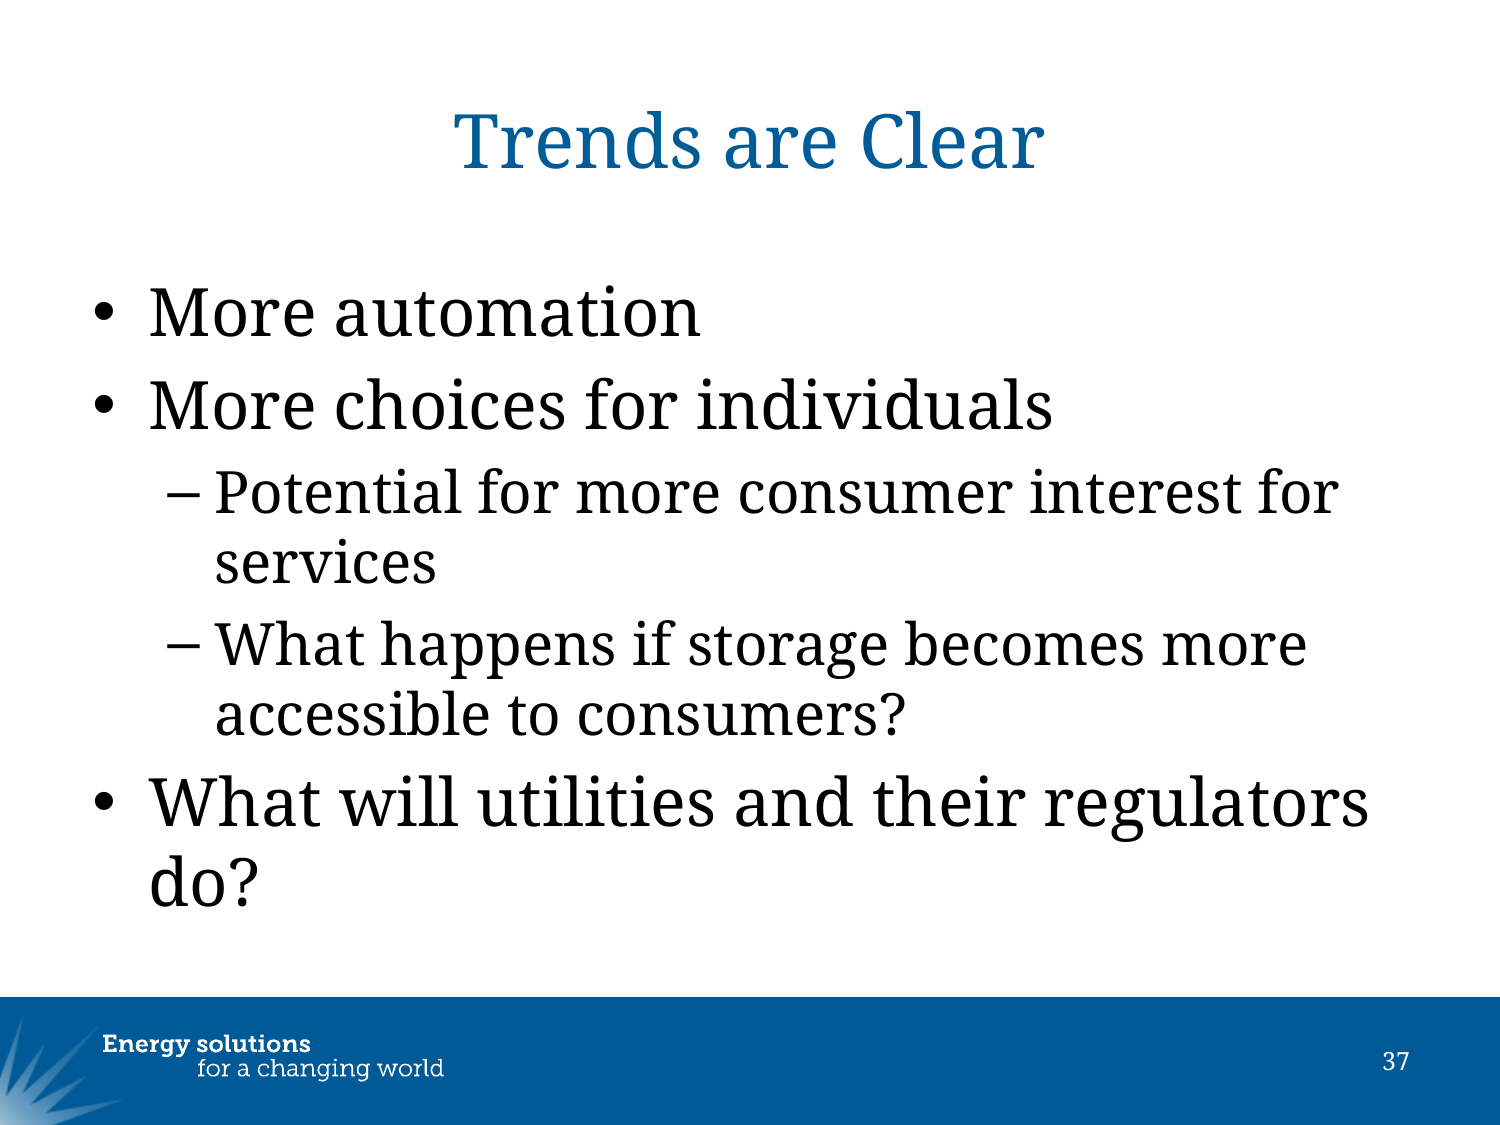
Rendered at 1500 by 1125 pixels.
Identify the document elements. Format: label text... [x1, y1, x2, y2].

slide_number 37 [1074, 1032, 1425, 1093]
title Trends are Clear [75, 45, 1425, 233]
list More automation More choices for individuals Potential for more consumer interest for services What happens if storage becomes more accessible to consumers? What will utilities and their regulators do? [77, 262, 1425, 932]
